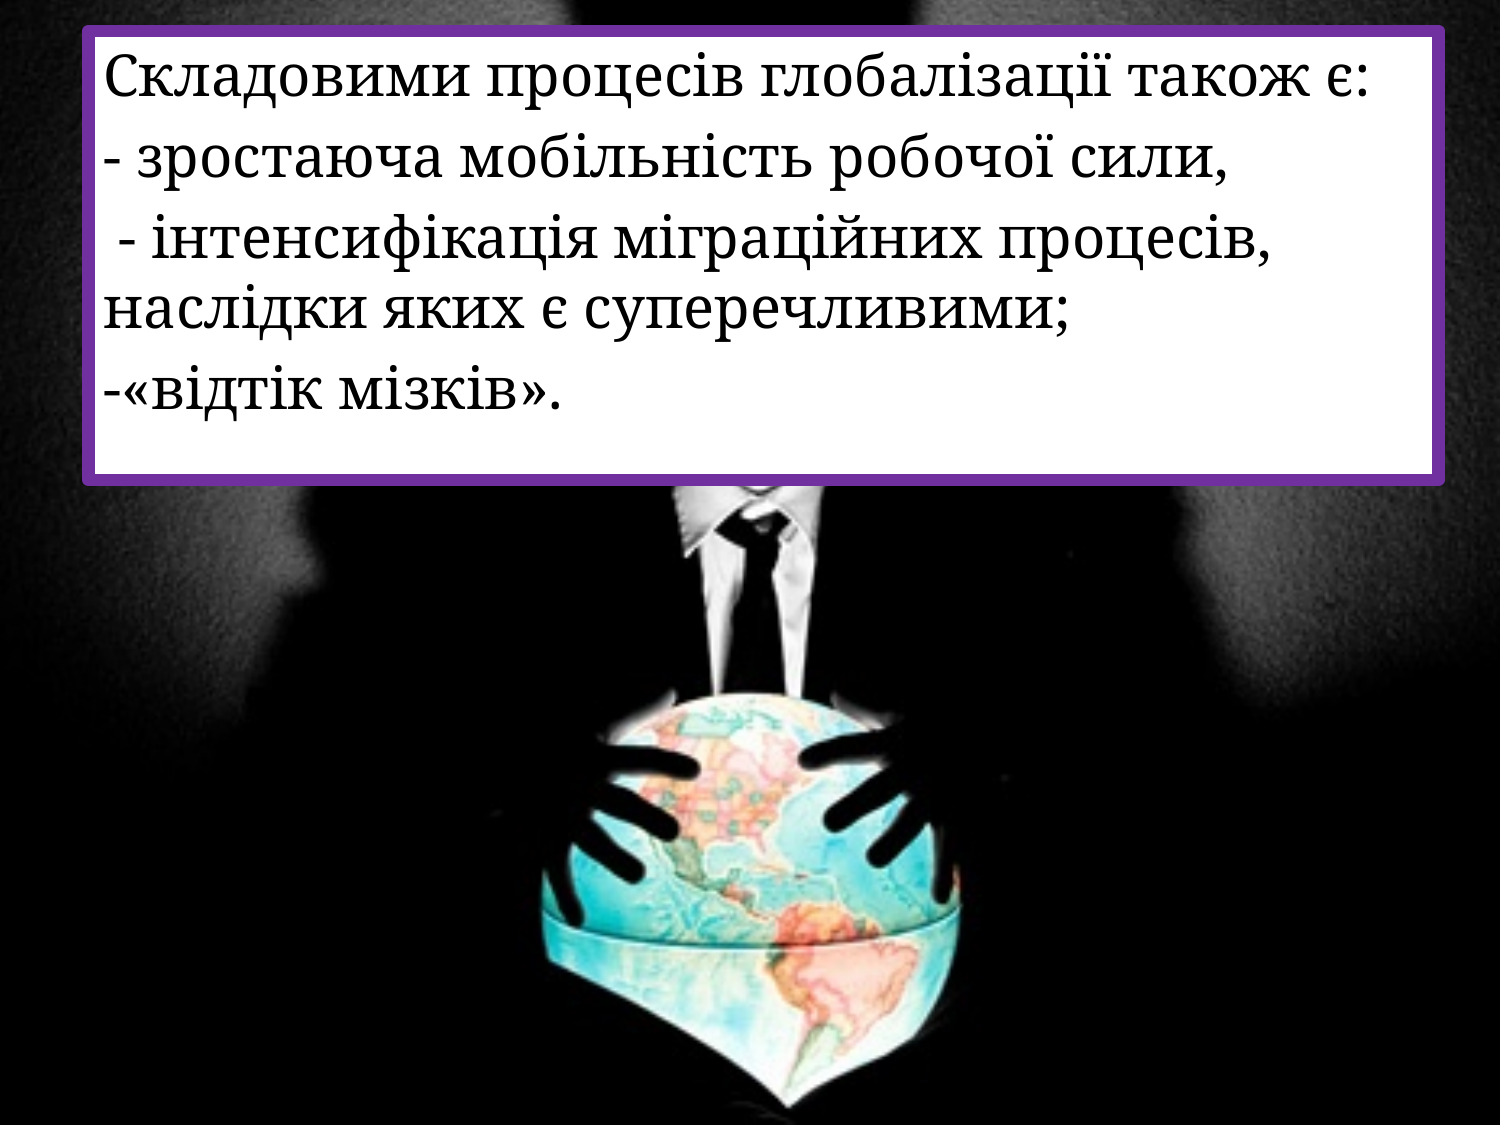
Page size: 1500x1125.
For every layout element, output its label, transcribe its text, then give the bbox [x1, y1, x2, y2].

picture [0, 0, 1500, 1125]
list Складовими процесів глобалізації також є: - зростаюча мобільність робочої сили, - інтенсифікація міграційних процесів, наслідки яких є суперечливими; -«відтік мізків». [85, 27, 1442, 483]
